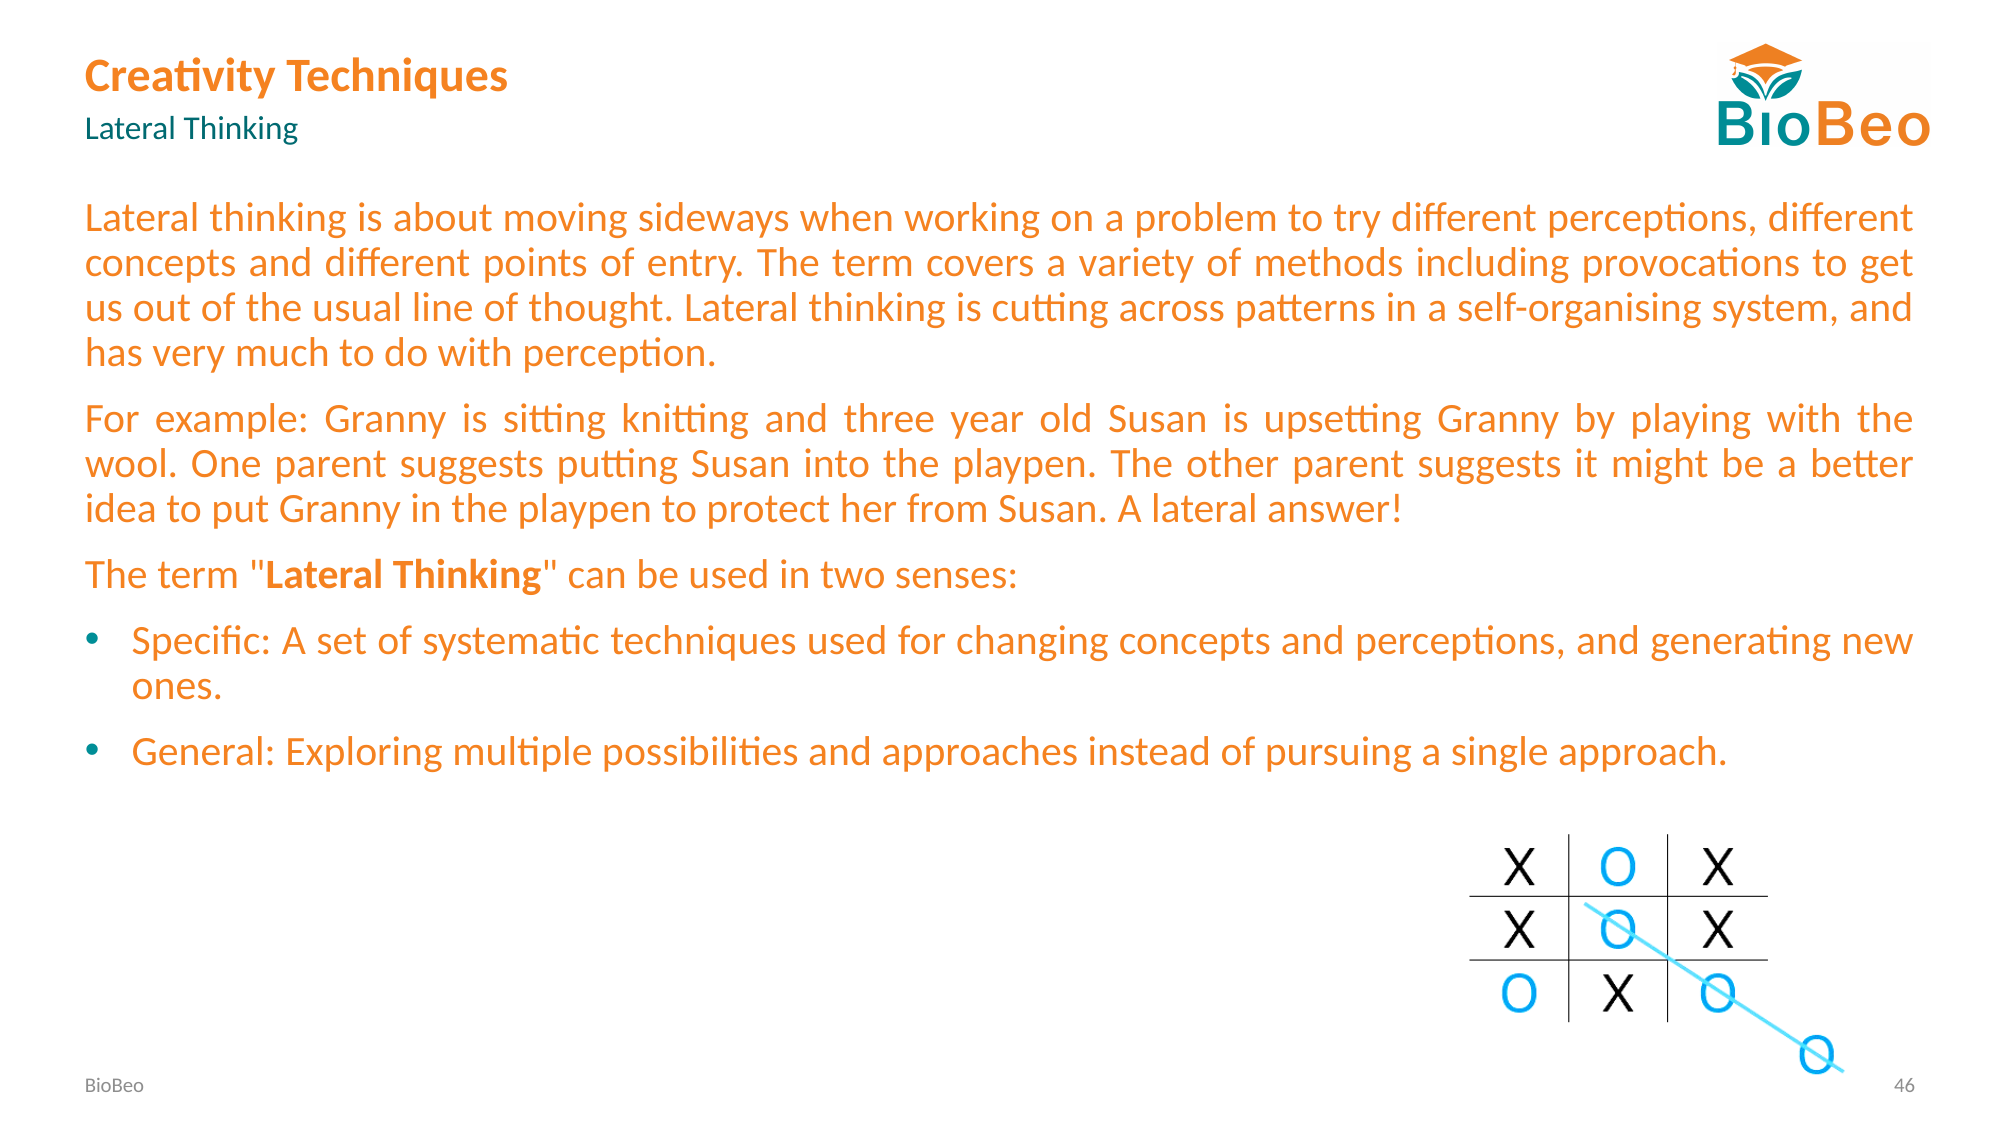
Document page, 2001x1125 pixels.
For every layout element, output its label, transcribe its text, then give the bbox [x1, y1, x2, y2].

title Creativity Techniques [69, 45, 1597, 108]
picture [1717, 42, 1931, 147]
footer BioBeo [69, 1065, 1805, 1103]
list Lateral thinking is about moving sideways when working on a problem to try different perceptions, different concepts and different points of entry. The term covers a variety of methods including provocations to get us out of the usual line of thought. Lateral thinking is cutting across patterns in a self-organising system, and has very much to do with perception. For example: Granny is sitting knitting and three year old Susan is upsetting Granny by playing with the wool. One parent suggests putting Susan into the playpen. The other parent suggests it might be a better idea to put Granny in the playpen to protect her from Susan. A lateral answer! The term "Lateral Thinking" can be used in two senses: Specific: A set of systematic techniques used for changing concepts and perceptions, and generating new ones. General: Exploring multiple possibilities and approaches instead of pursuing a single approach. [69, 187, 1931, 1046]
picture [1461, 813, 1854, 1087]
slide_number 46 [1818, 1065, 1931, 1103]
list Lateral Thinking [69, 110, 1597, 147]
